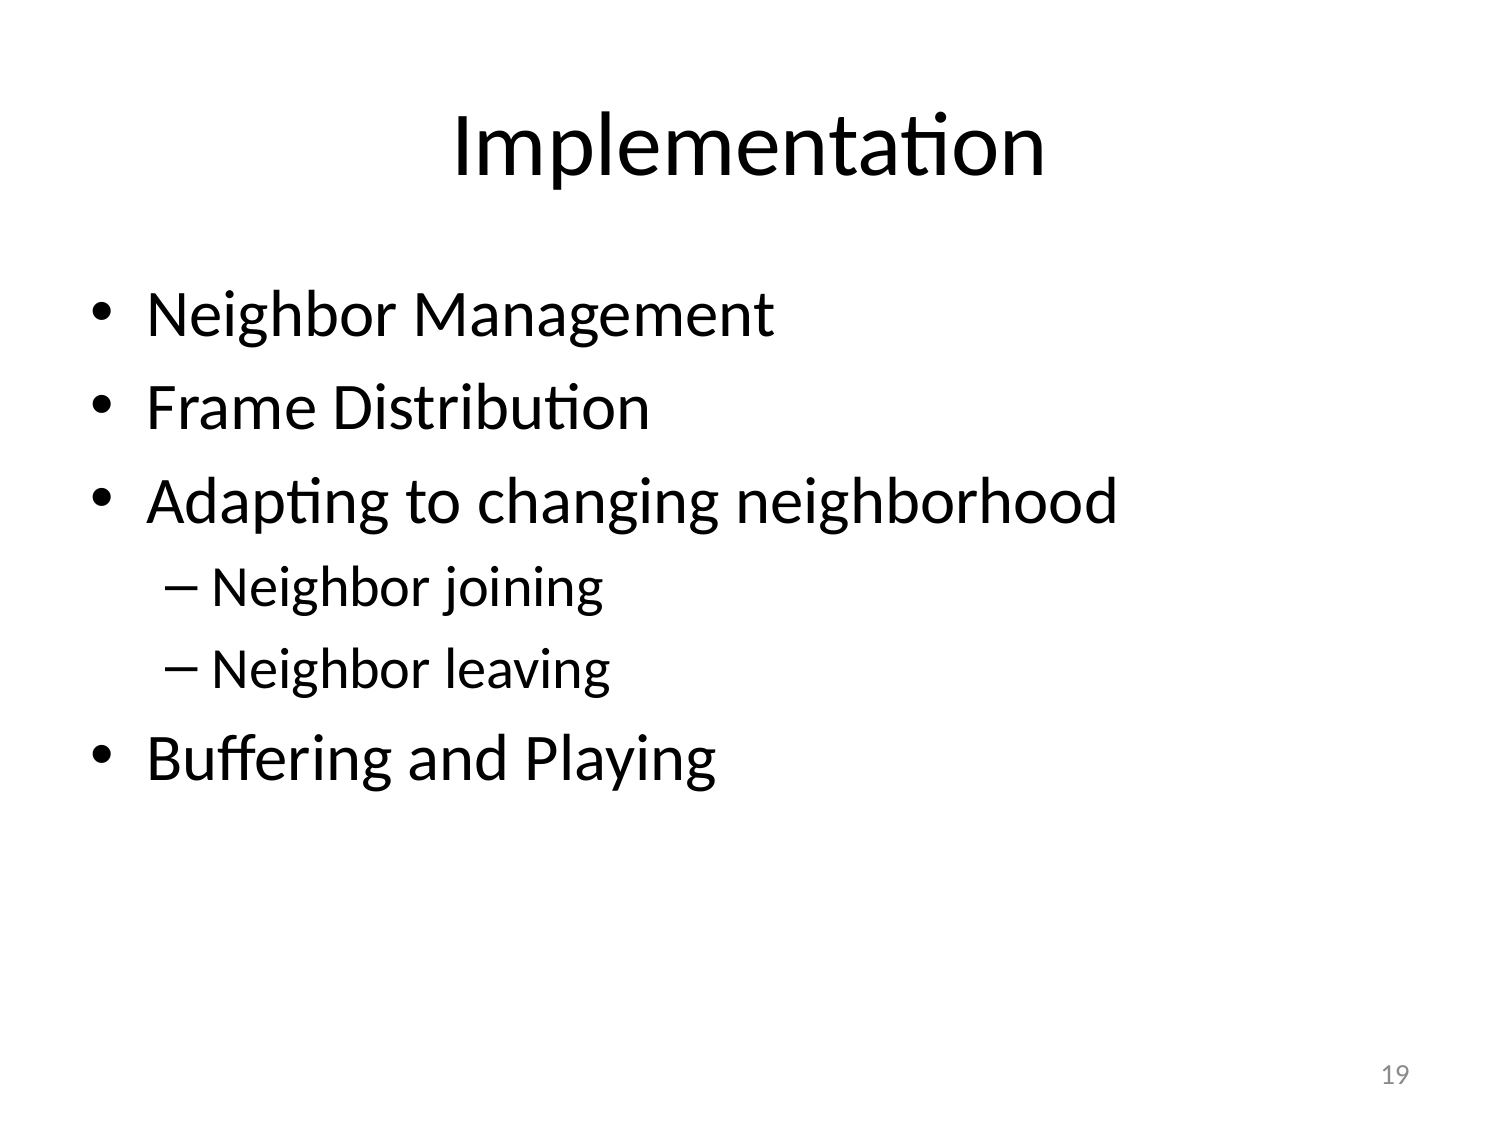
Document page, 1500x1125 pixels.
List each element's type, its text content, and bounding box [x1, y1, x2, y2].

title Implementation [75, 45, 1425, 233]
slide_number 19 [1074, 1042, 1425, 1103]
list Neighbor Management Frame Distribution Adapting to changing neighborhood Neighbor joining Neighbor leaving Buffering and Playing [75, 262, 1400, 1005]
